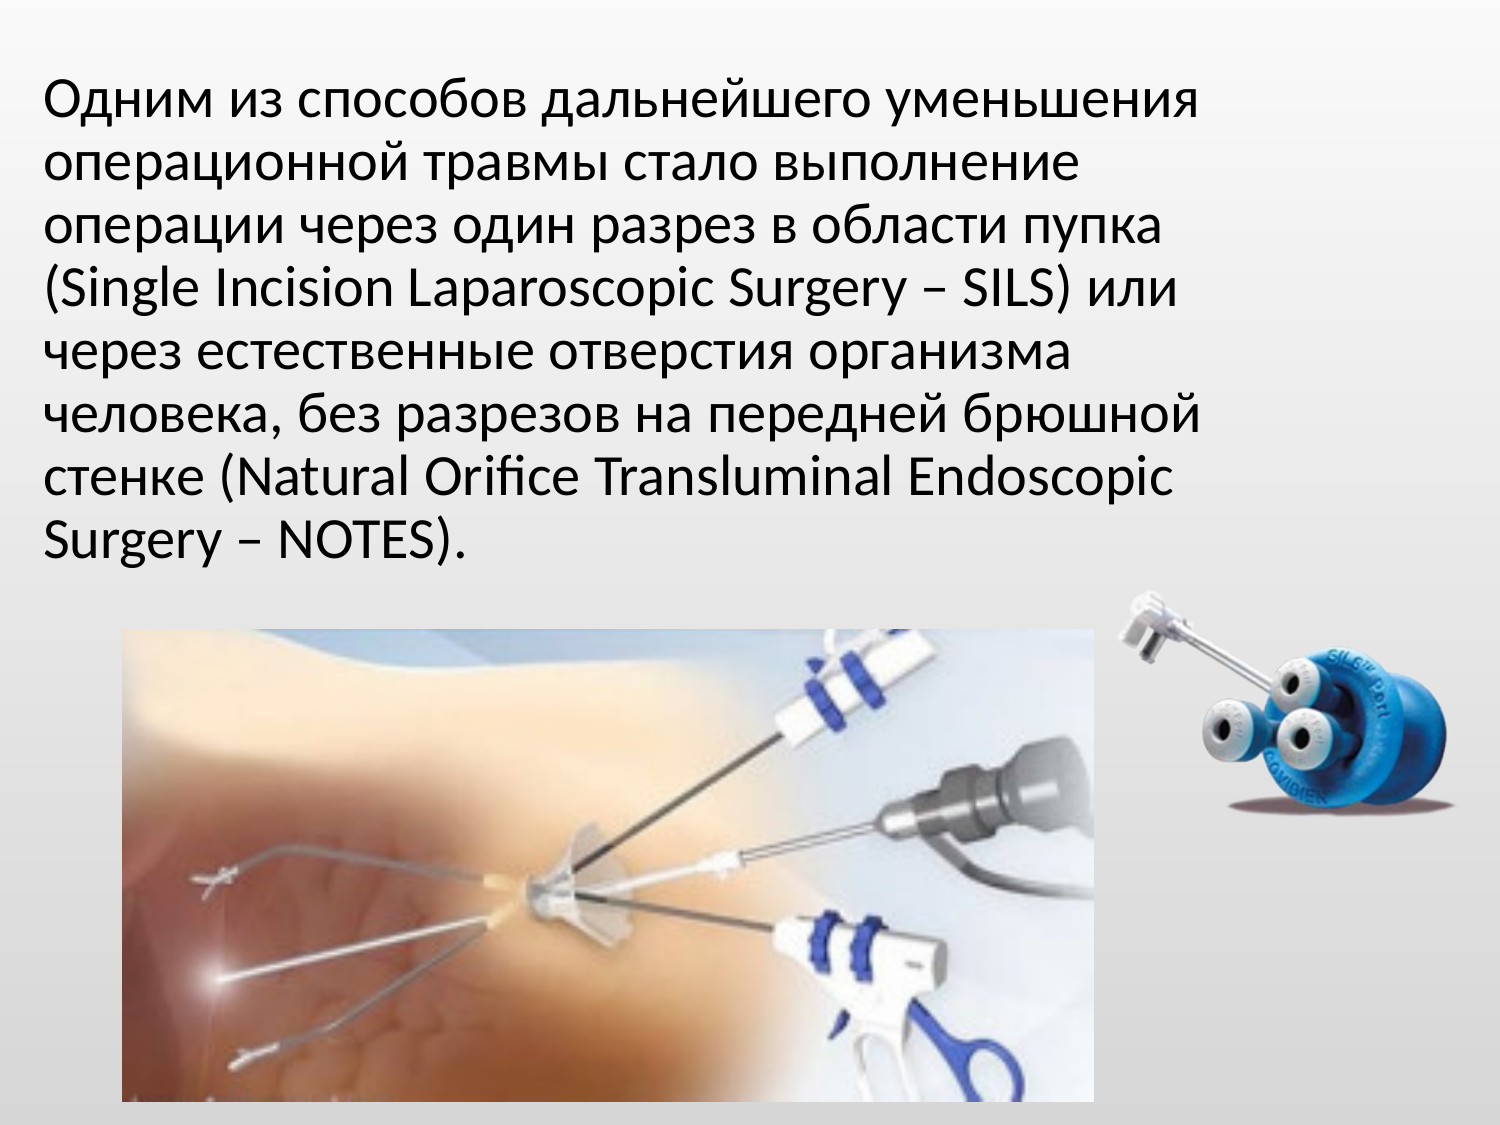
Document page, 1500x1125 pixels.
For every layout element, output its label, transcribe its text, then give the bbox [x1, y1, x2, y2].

picture [1116, 588, 1461, 822]
picture [122, 629, 1094, 1102]
list Одним из способов дальнейшего уменьшения операционной травмы стало выполнение операции через один разрез в области пупка (Single Incision Laparoscopic Surgery – SILS) или через естественные отверстия организма человека, без разрезов на передней брюшной стенке (Natural Orifice Transluminal Endoscopic Surgery – NOTES). [28, 59, 1322, 774]
